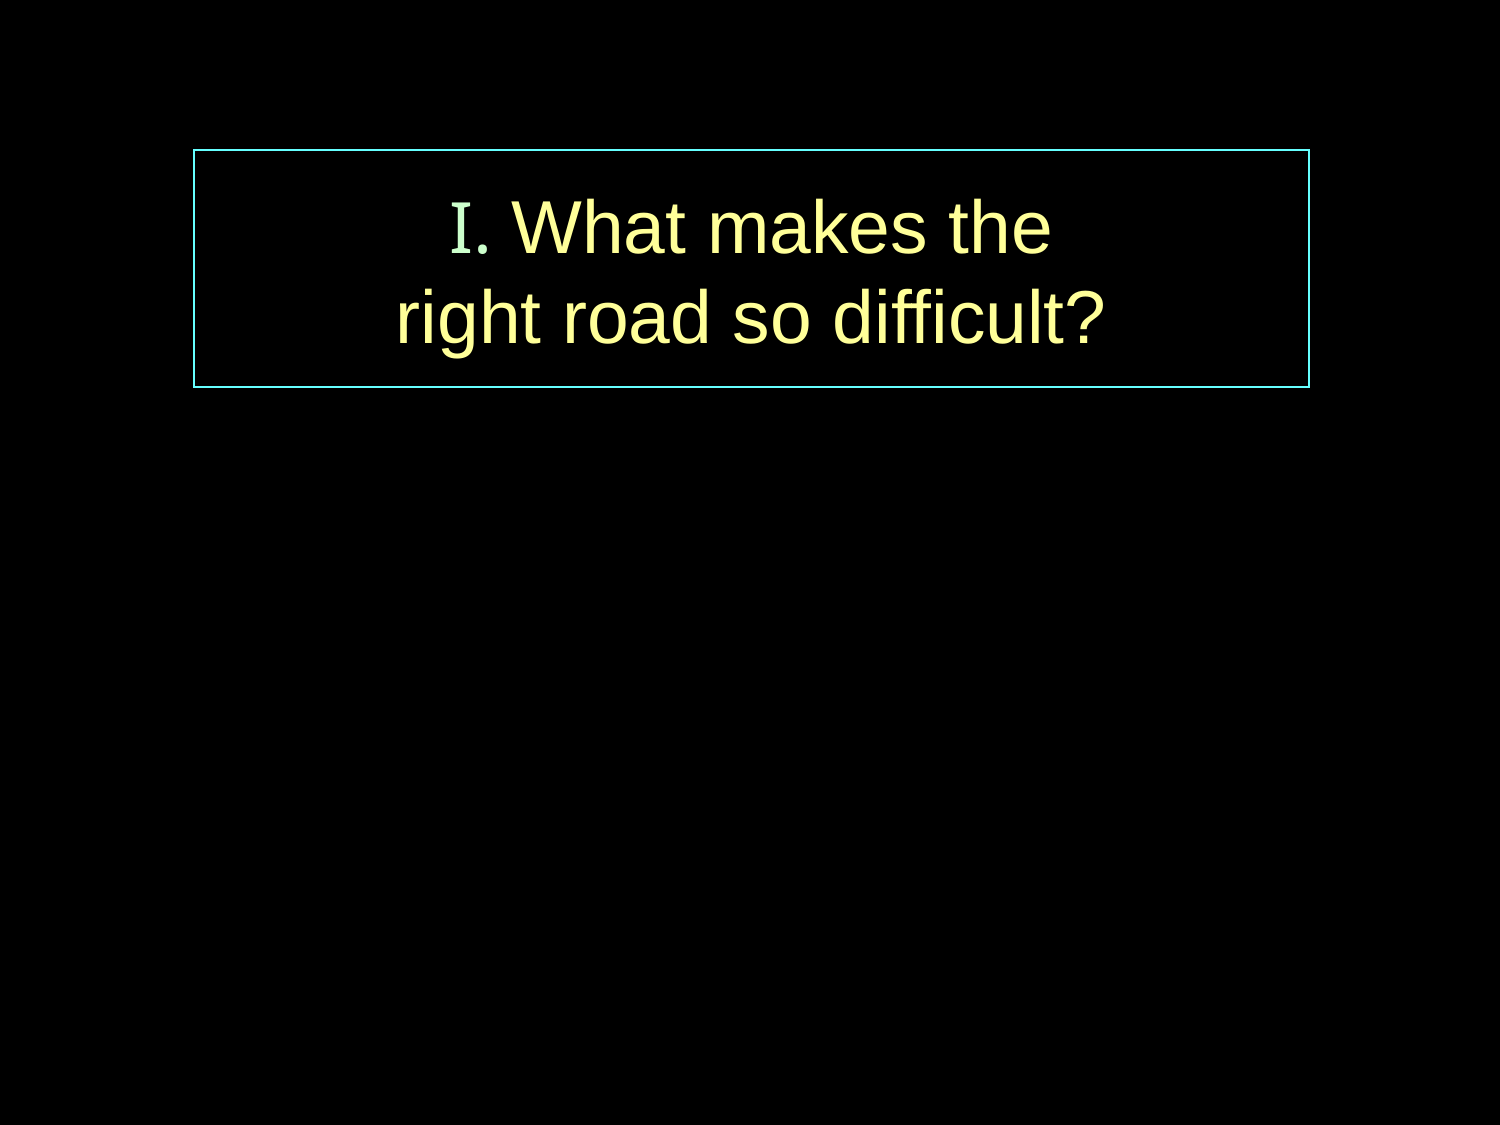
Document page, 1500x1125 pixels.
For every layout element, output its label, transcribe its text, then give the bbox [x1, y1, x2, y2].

text_box I. What makes the right road so difficult? [193, 149, 1310, 388]
